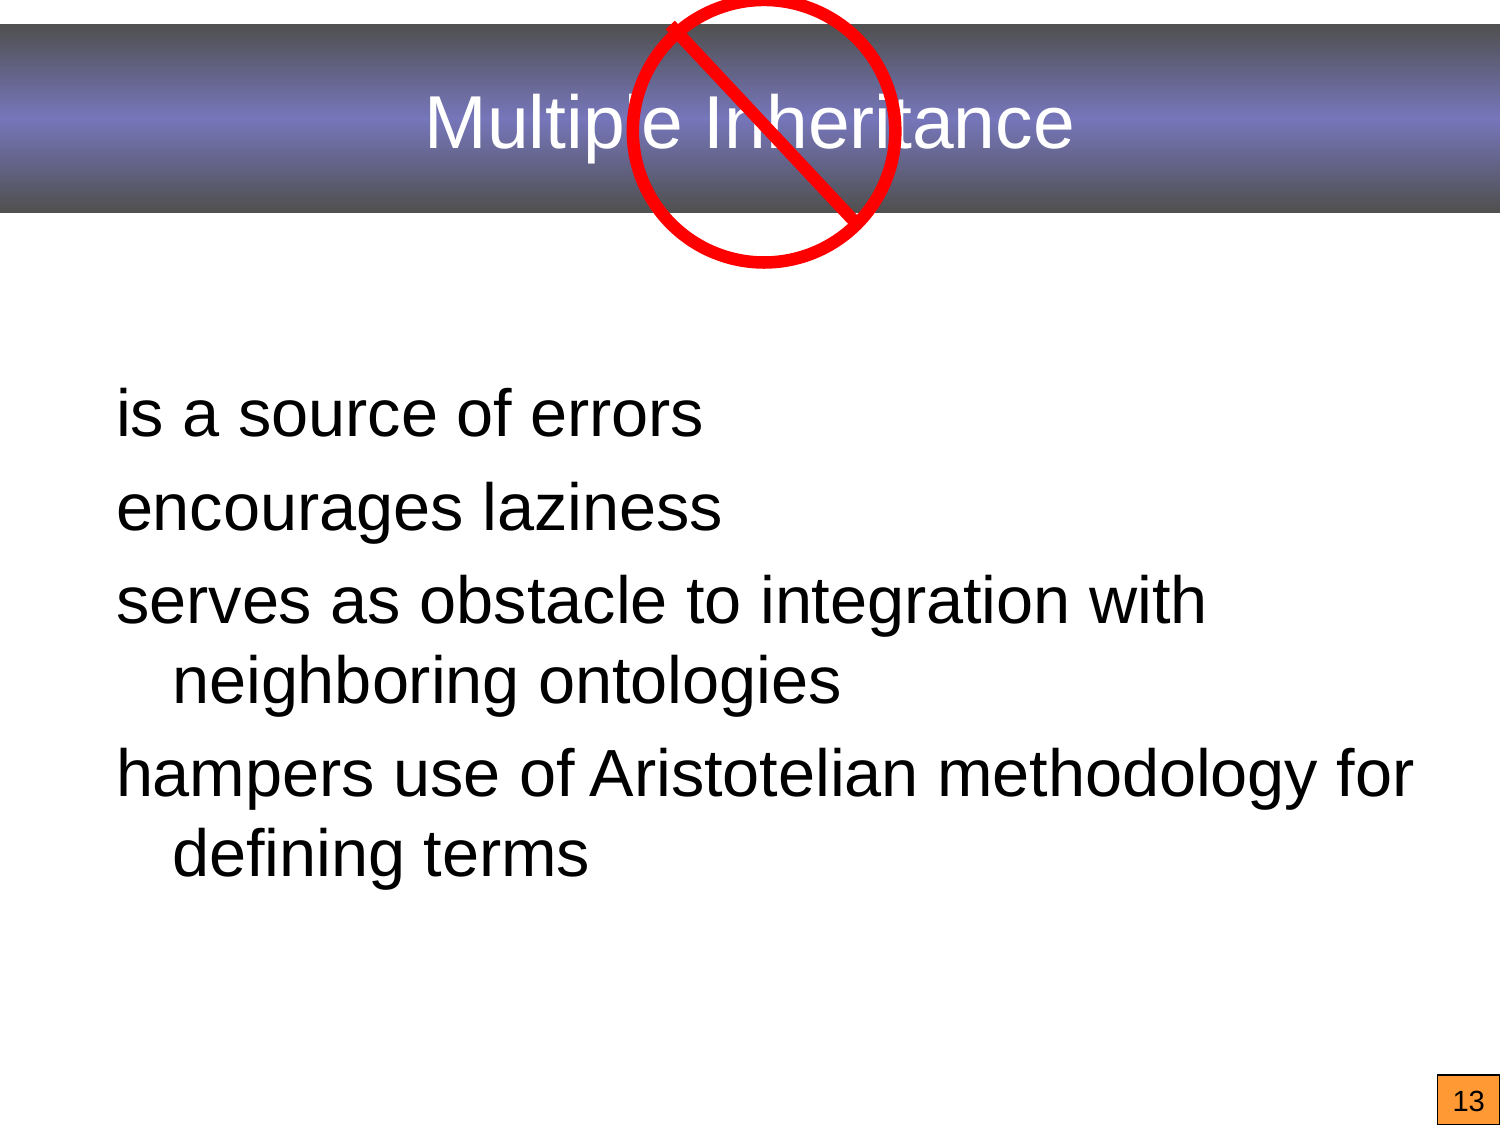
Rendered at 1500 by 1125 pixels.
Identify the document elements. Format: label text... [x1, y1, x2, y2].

title Multiple Inheritance [0, 24, 627, 213]
slide_number 13 [1237, 1074, 1500, 1125]
title Multiple Inheritance [899, 24, 1500, 213]
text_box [632, 0, 896, 263]
list is a source of errors encourages laziness serves as obstacle to integration with neighboring ontologies hampers use of Aristotelian methodology for defining terms [101, 362, 1450, 1003]
